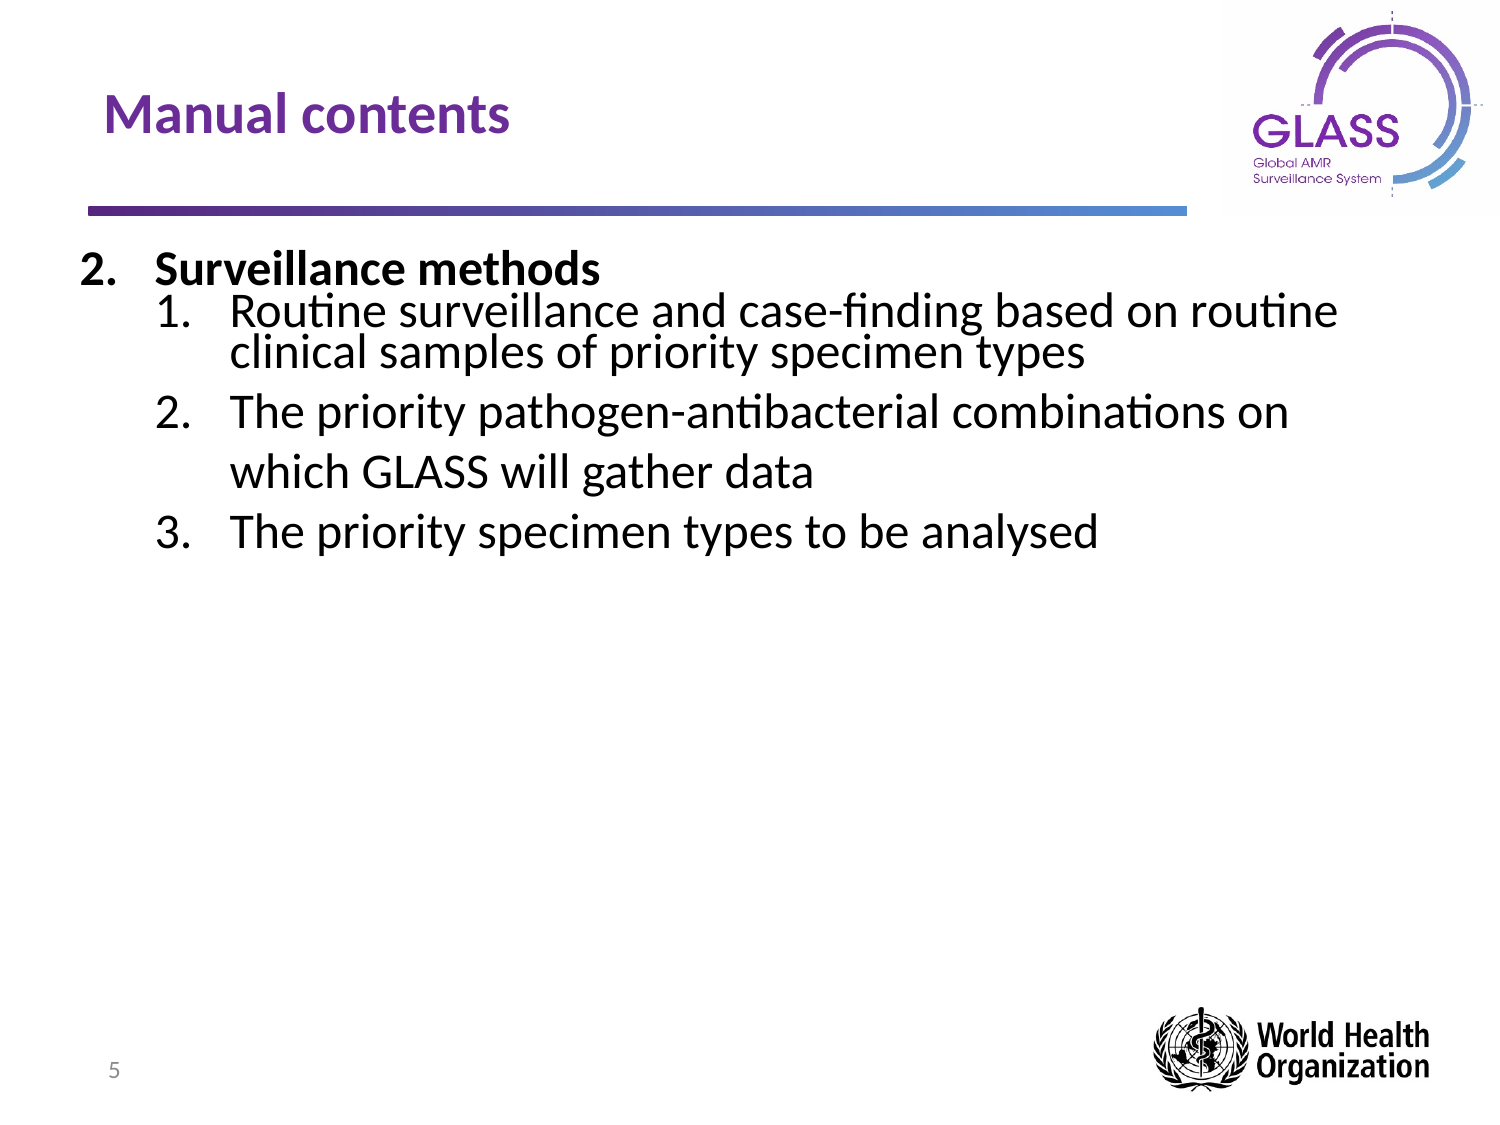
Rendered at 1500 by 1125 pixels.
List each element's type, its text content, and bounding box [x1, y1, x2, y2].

picture [1151, 1005, 1430, 1092]
text_box Manual contents [88, 67, 1117, 153]
text_box 5 [93, 1038, 444, 1099]
picture [1222, 0, 1500, 217]
text_box Surveillance methods Routine surveillance and case-finding based on routine clinical samples of priority specimen types The priority pathogen-antibacterial combinations on which GLASS will gather data The priority specimen types to be analysed [64, 228, 1406, 567]
text_box [86, 205, 1189, 218]
